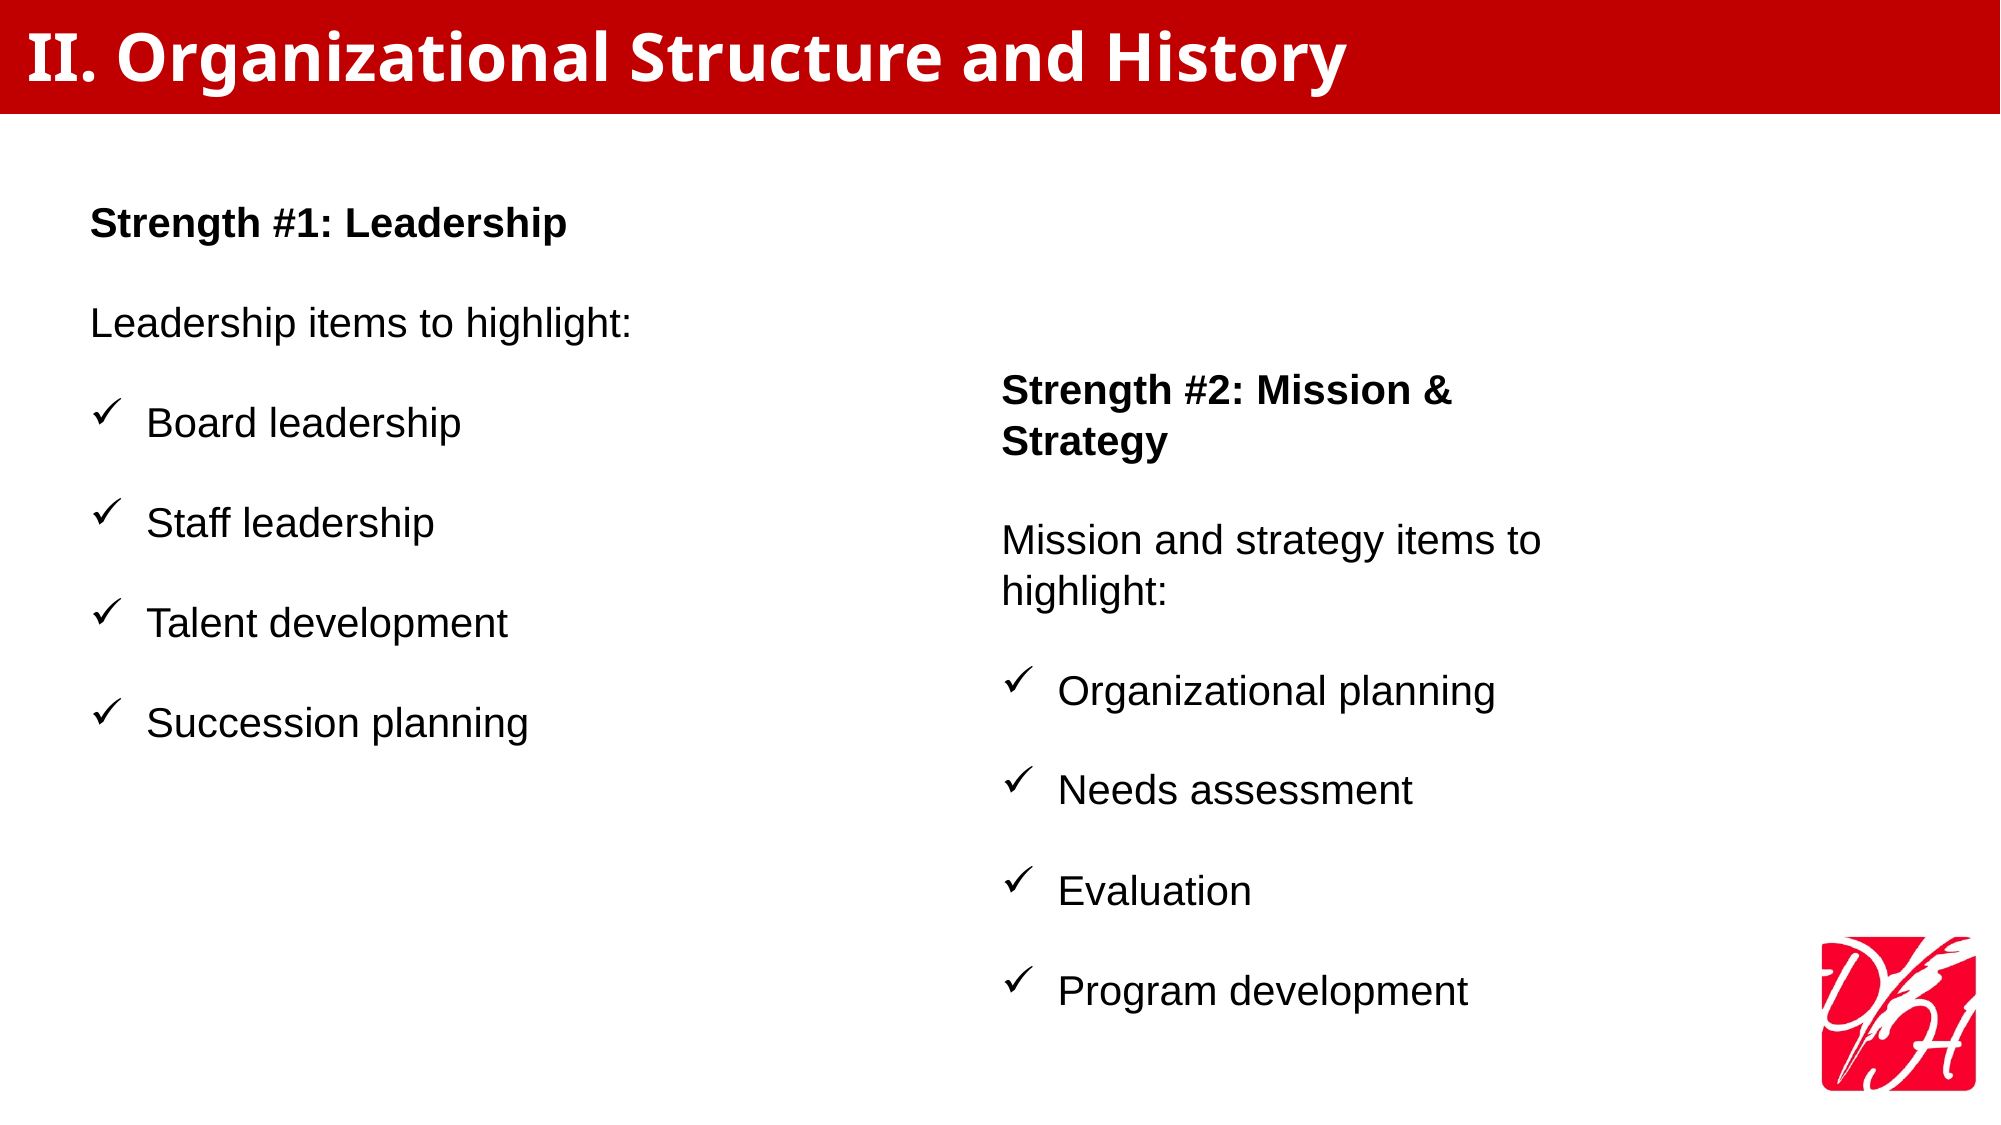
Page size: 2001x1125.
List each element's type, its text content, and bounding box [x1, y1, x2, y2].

title II. Organizational Structure and History [12, 26, 1961, 94]
text_box Strength #2: Mission & Strategy Mission and strategy items to highlight: Organizational planning Needs assessment Evaluation Program development [986, 355, 1647, 1071]
text_box [0, 0, 2000, 115]
picture [1820, 935, 1977, 1092]
text_box Strength #1: Leadership Leadership items to highlight: Board leadership Staff leadership Talent development Succession planning [74, 188, 735, 804]
